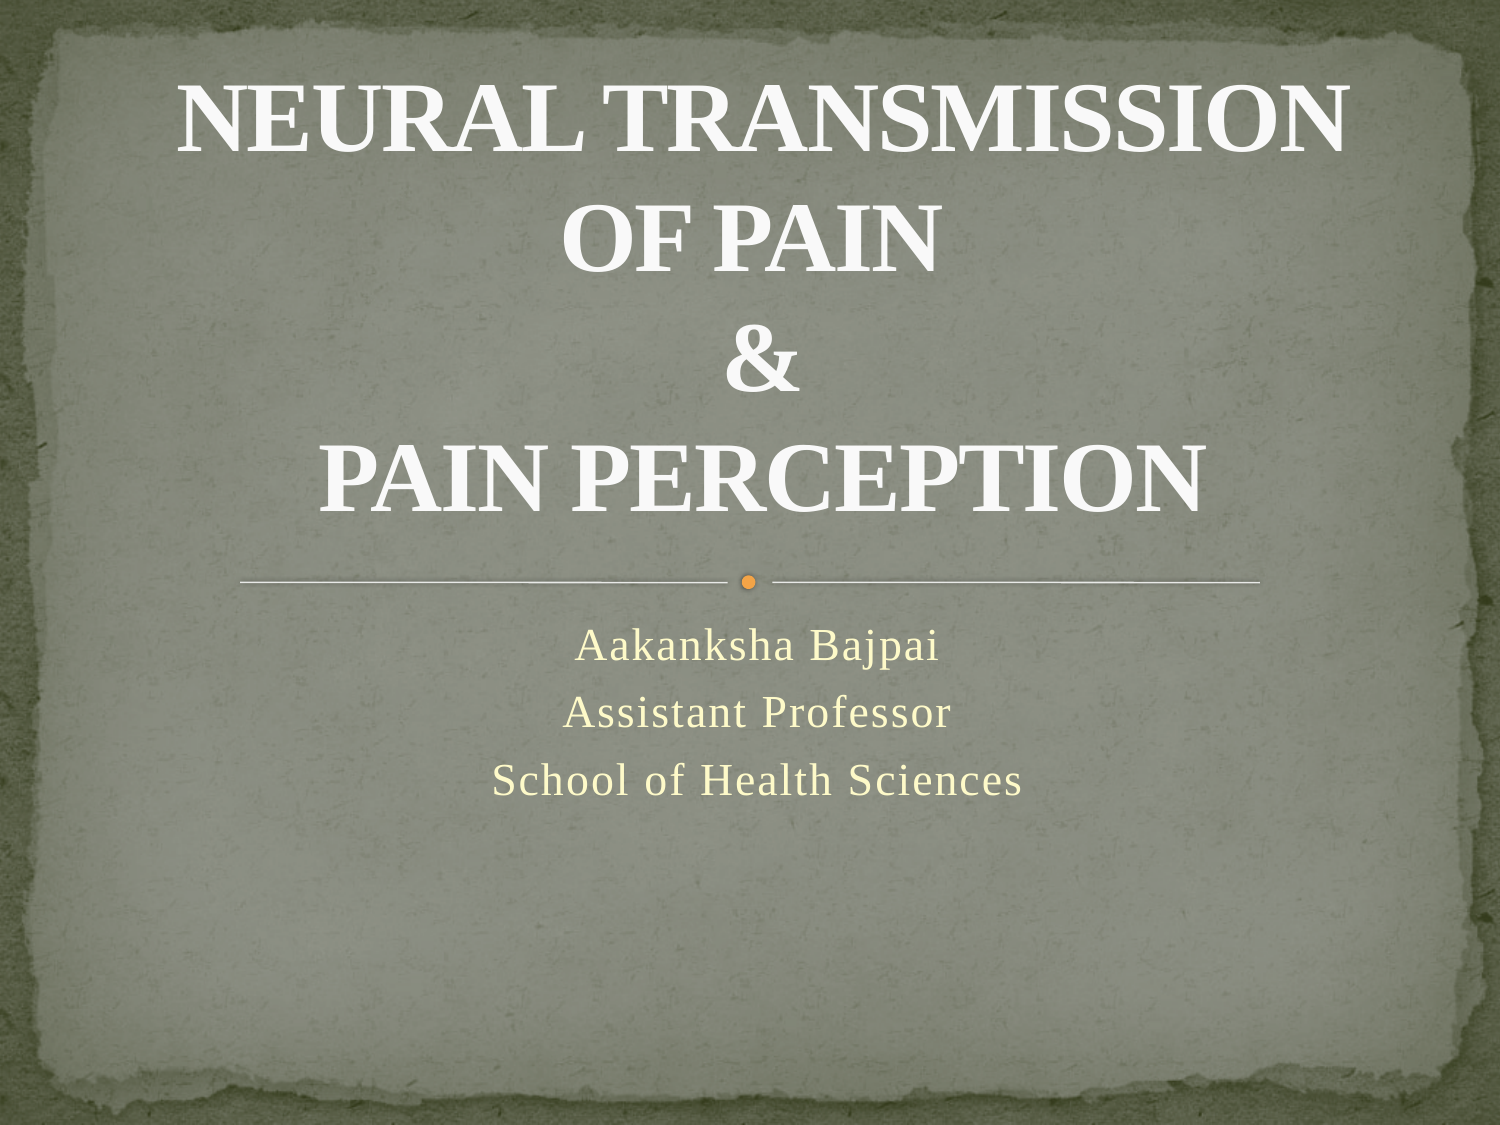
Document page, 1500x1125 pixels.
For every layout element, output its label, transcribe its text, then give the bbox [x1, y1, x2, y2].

title NEURAL TRANSMISSION OF PAIN & PAIN PERCEPTION [100, 54, 1426, 539]
subtitle Aakanksha Bajpai Assistant Professor School of Health Sciences [76, 606, 1438, 846]
